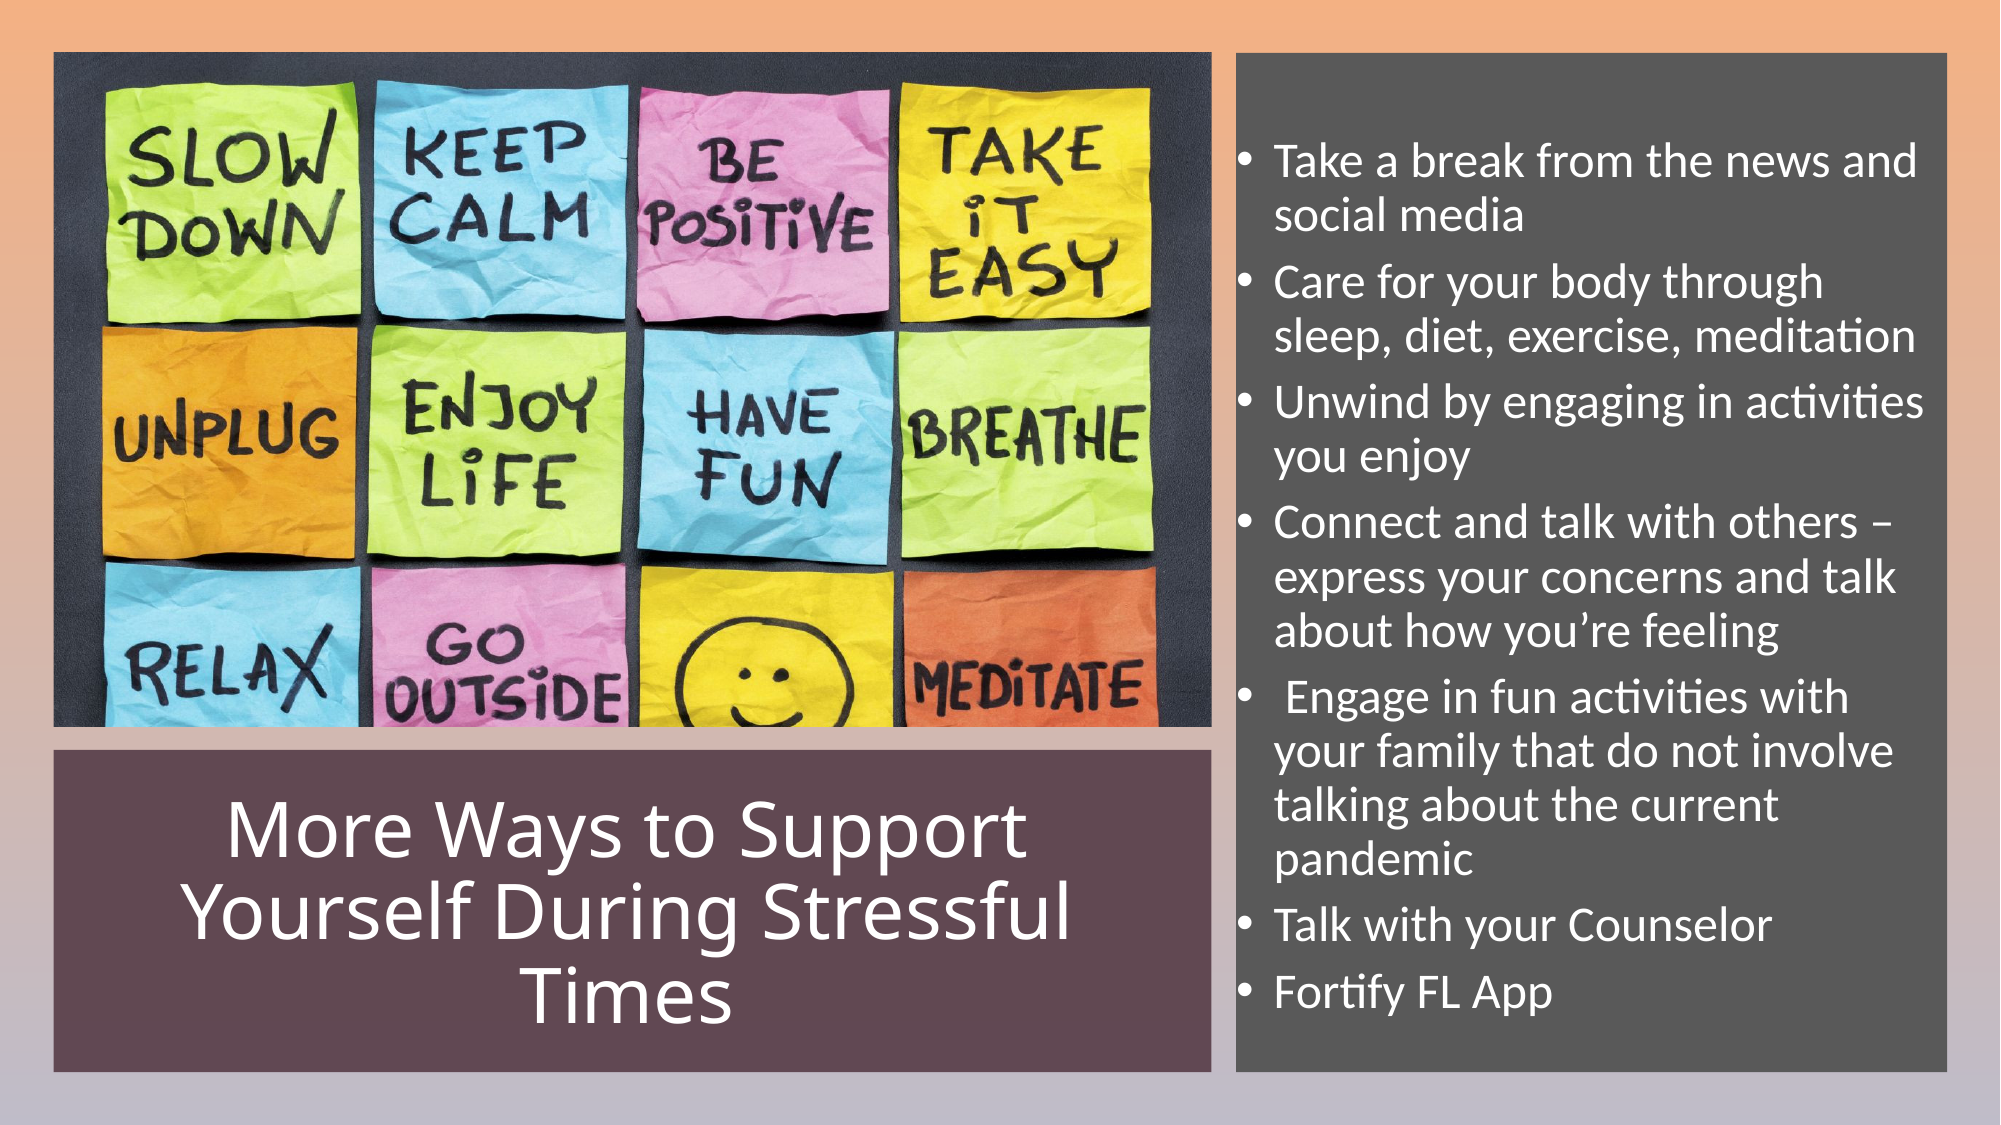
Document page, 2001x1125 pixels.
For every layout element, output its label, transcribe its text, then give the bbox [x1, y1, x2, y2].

text_box Take a break from the news and social media Care for your body through sleep, diet, exercise, meditation Unwind by engaging in activities you enjoy Connect and talk with others – express your concerns and talk about how you’re feeling Engage in fun activities with your family that do not involve talking about the current pandemic Talk with your Counselor Fortify FL App [1211, 105, 1947, 1049]
text_box [1235, 52, 1948, 1073]
picture [53, 52, 1212, 727]
text_box More Ways to Support Yourself During Stressful Times [85, 781, 1168, 1049]
text_box [53, 749, 1212, 1073]
